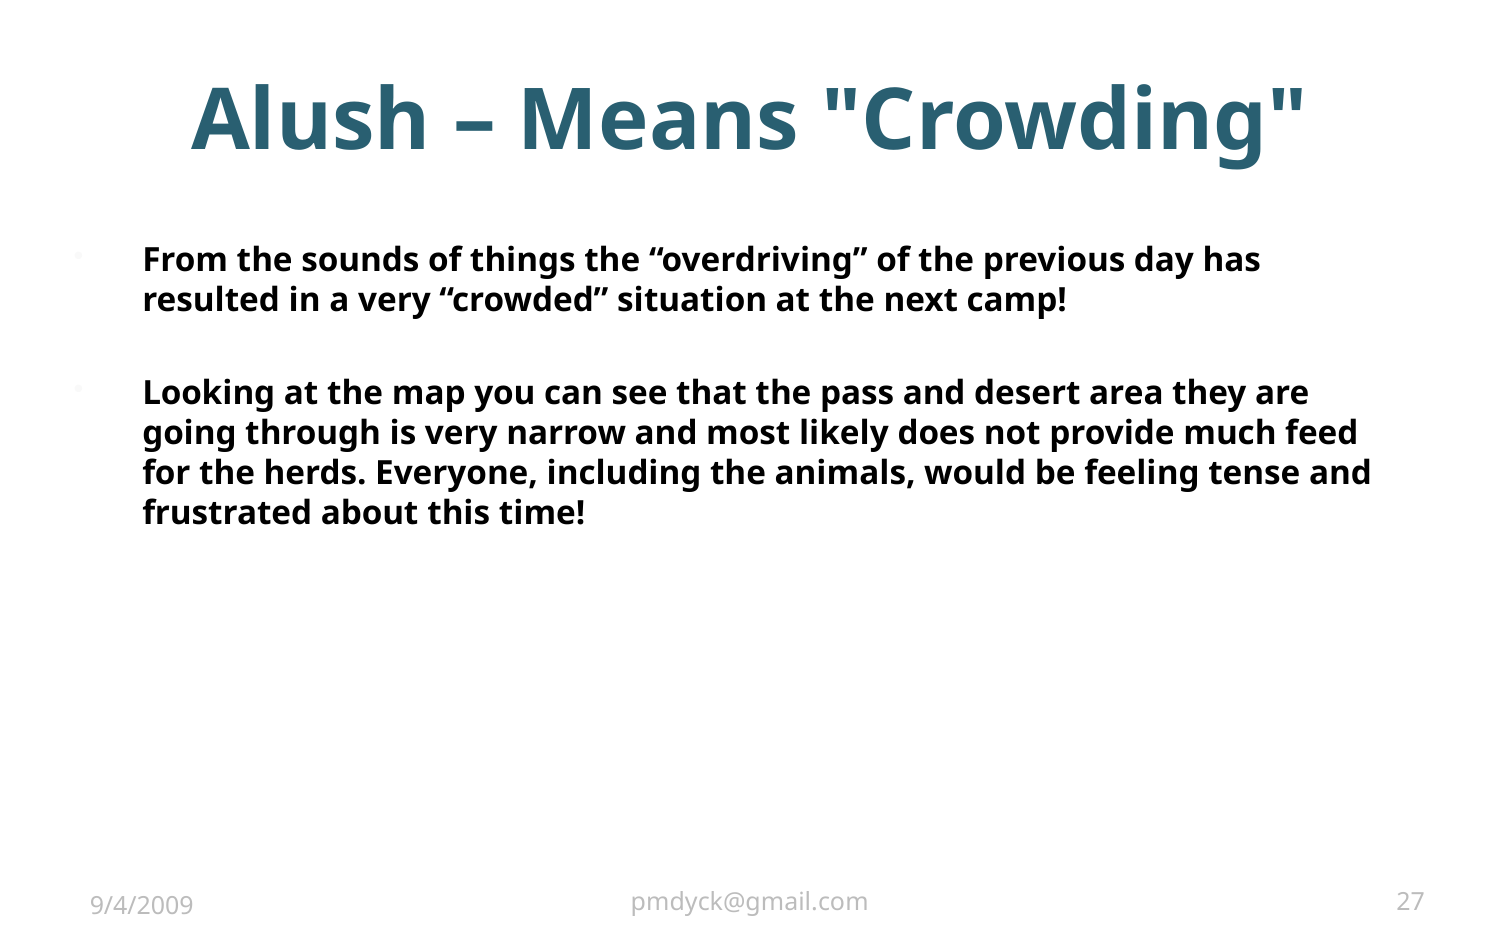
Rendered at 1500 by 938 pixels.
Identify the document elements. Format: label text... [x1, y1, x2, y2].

slide_number 27 [1299, 877, 1425, 927]
list From the sounds of things the “overdriving” of the previous day has resulted in a very “crowded” situation at the next camp! Looking at the map you can see that the pass and desert area they are going through is very narrow and most likely does not provide much feed for the herds. Everyone, including the animals, would be feeling tense and frustrated about this time! [37, 231, 1413, 582]
title Alush – Means "Crowding" [75, 37, 1425, 194]
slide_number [75, 877, 425, 927]
footer pmdyck@gmail.com [512, 877, 988, 927]
